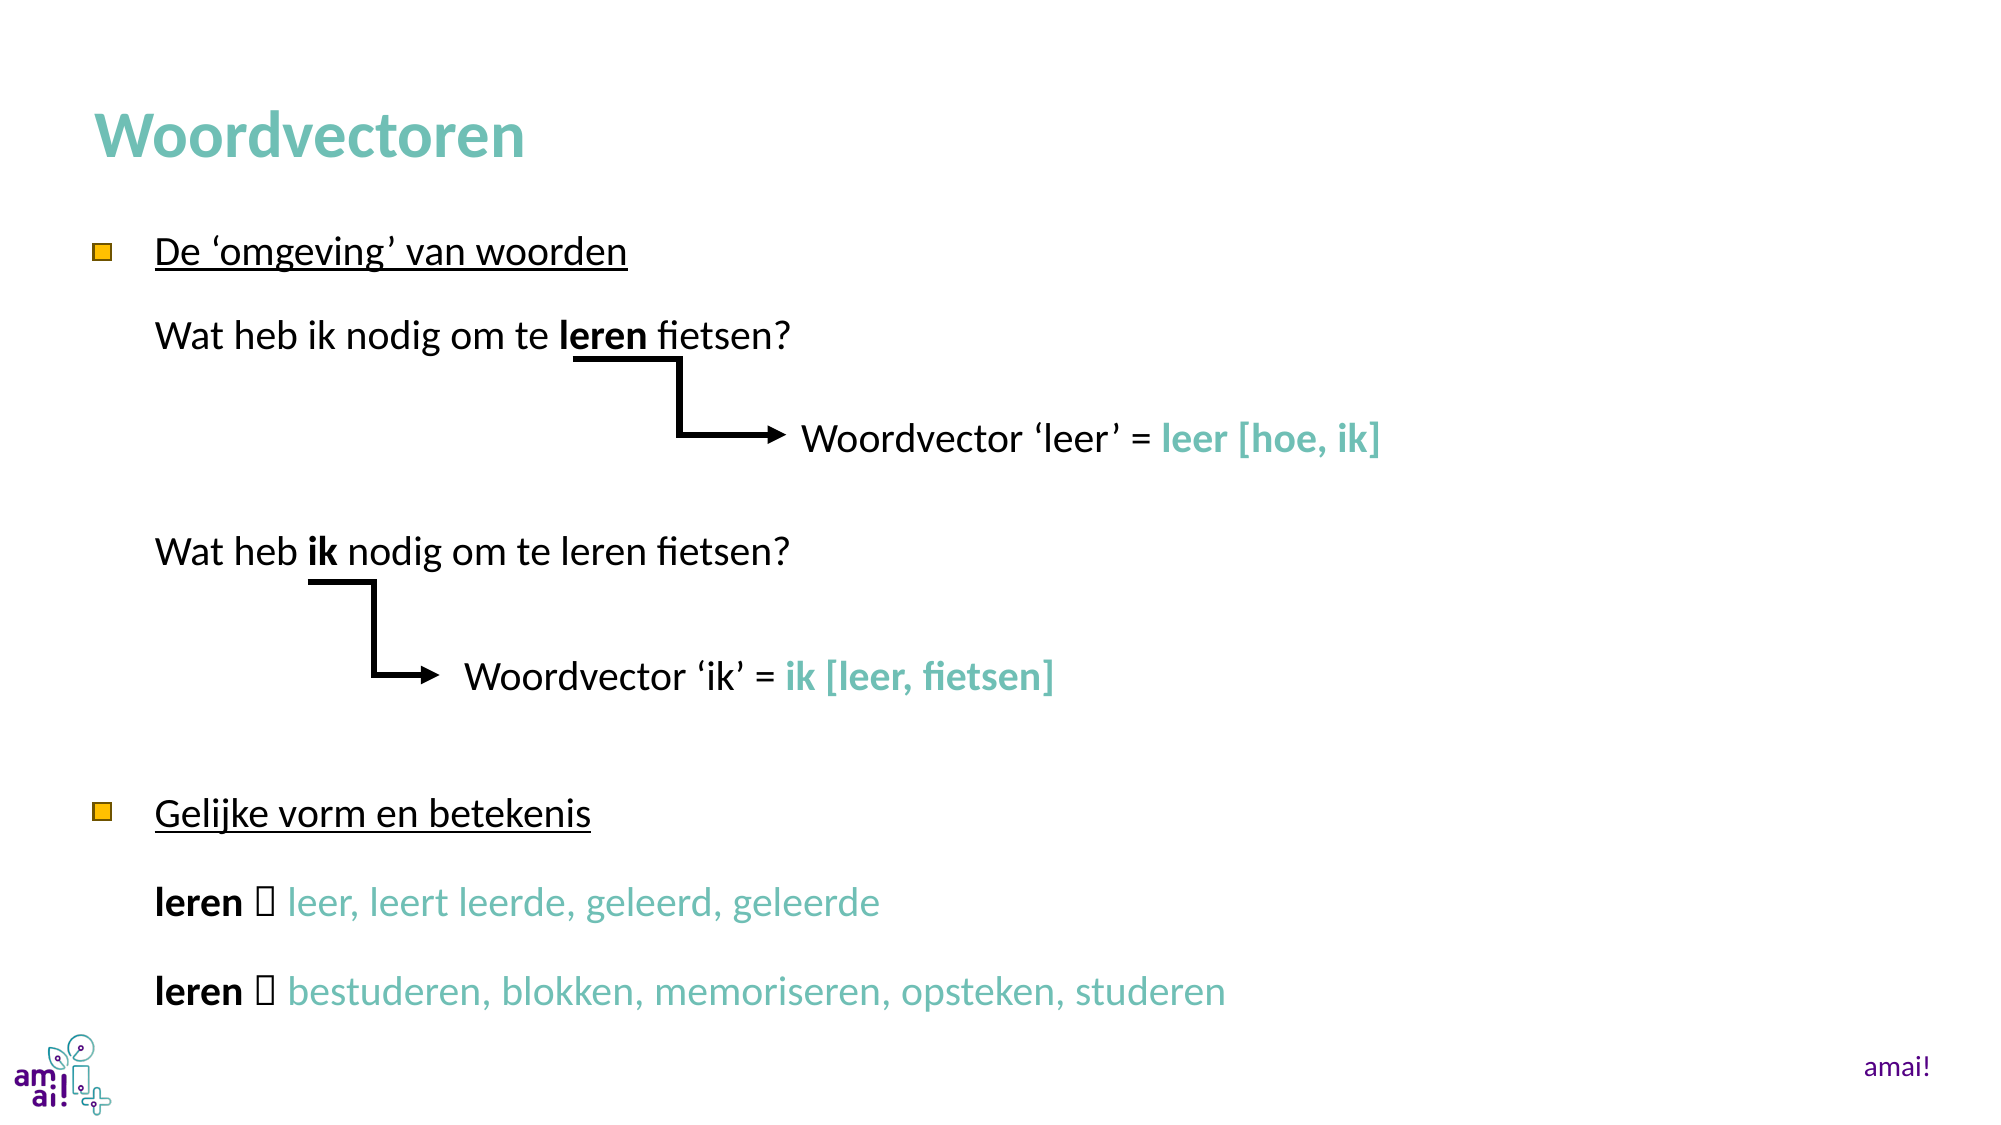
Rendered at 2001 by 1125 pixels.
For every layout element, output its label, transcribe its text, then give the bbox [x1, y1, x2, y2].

text_box De ‘omgeving’ van woorden [139, 216, 857, 282]
text_box Wat heb ik nodig om te leren fietsen? [139, 300, 906, 366]
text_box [307, 582, 440, 676]
text_box Woordvectoren [79, 82, 1876, 178]
text_box [92, 243, 112, 261]
text_box Woordvector ‘ik’ = ik [leer, fietsen] [449, 641, 1563, 706]
text_box leren  bestuderen, blokken, memoriseren, opsteken, studeren [139, 956, 1389, 1021]
text_box Wat heb ik nodig om te leren fietsen? [139, 516, 833, 582]
picture [0, 1031, 121, 1120]
text_box [92, 802, 112, 821]
text_box leren  leer, leert leerde, geleerd, geleerde [139, 867, 1105, 933]
text_box Gelijke vorm en betekenis [139, 778, 857, 844]
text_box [572, 358, 787, 435]
text_box amai! [1795, 1009, 2000, 1090]
text_box Woordvector ‘leer’ = leer [hoe, ik] [786, 403, 1900, 468]
